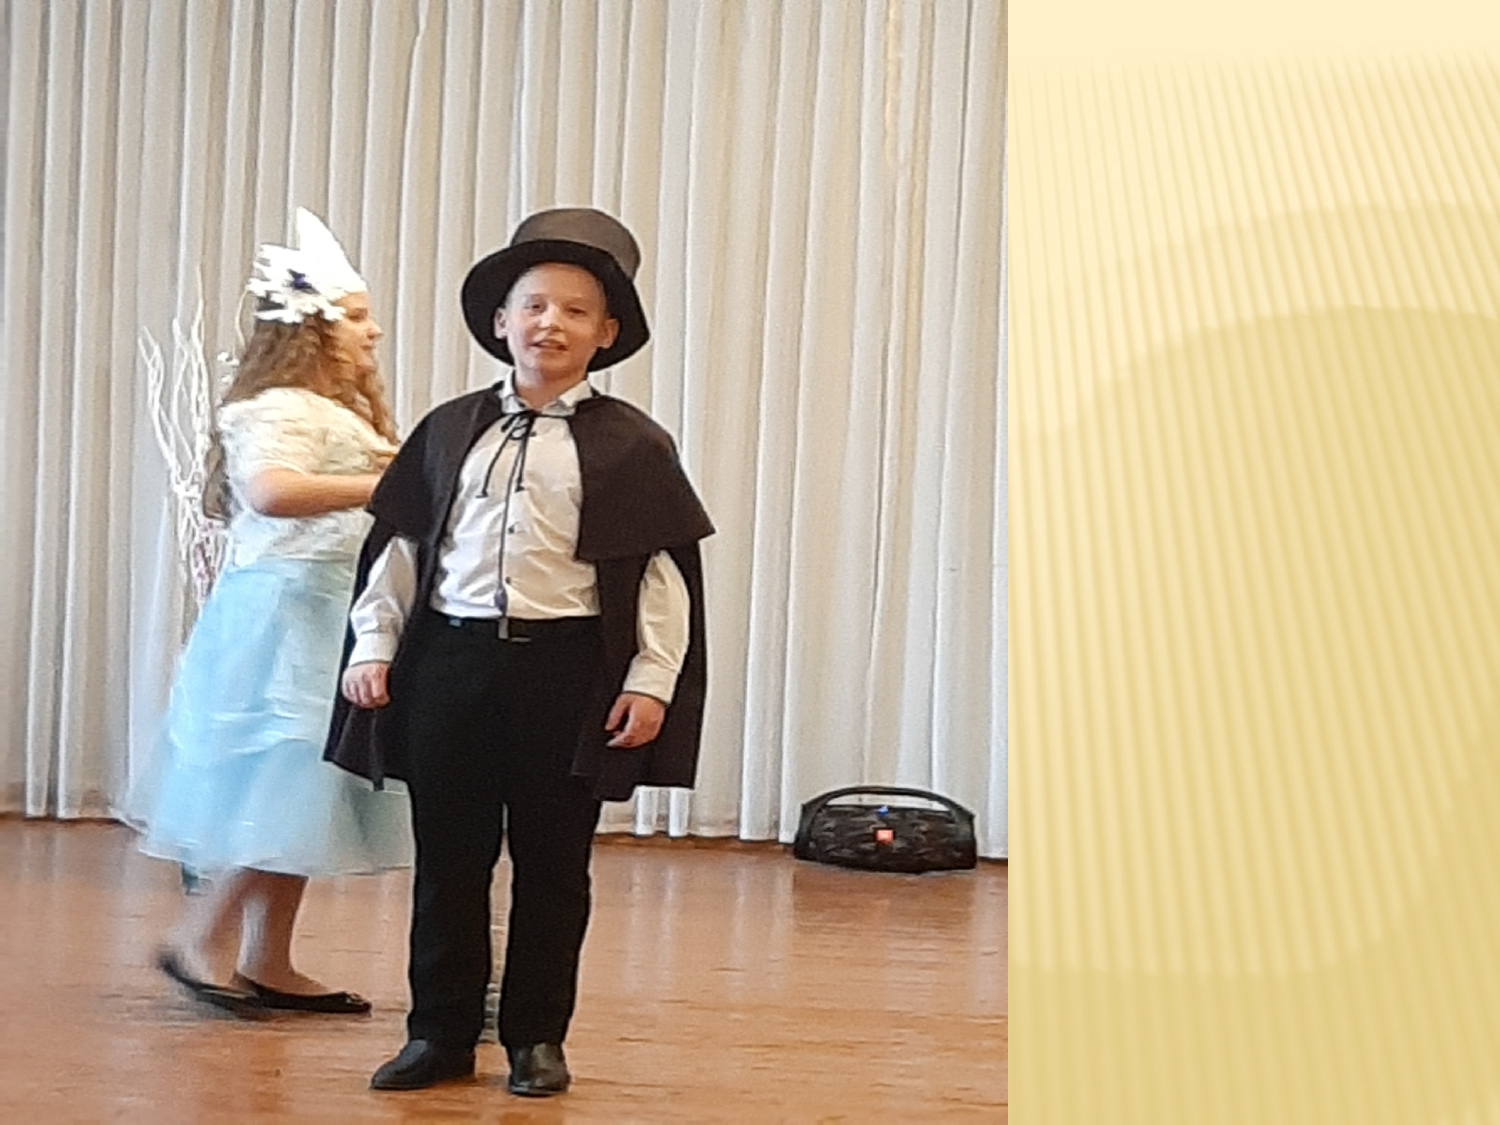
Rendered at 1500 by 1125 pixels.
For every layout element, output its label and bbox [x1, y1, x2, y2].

picture [0, 0, 1009, 1125]
